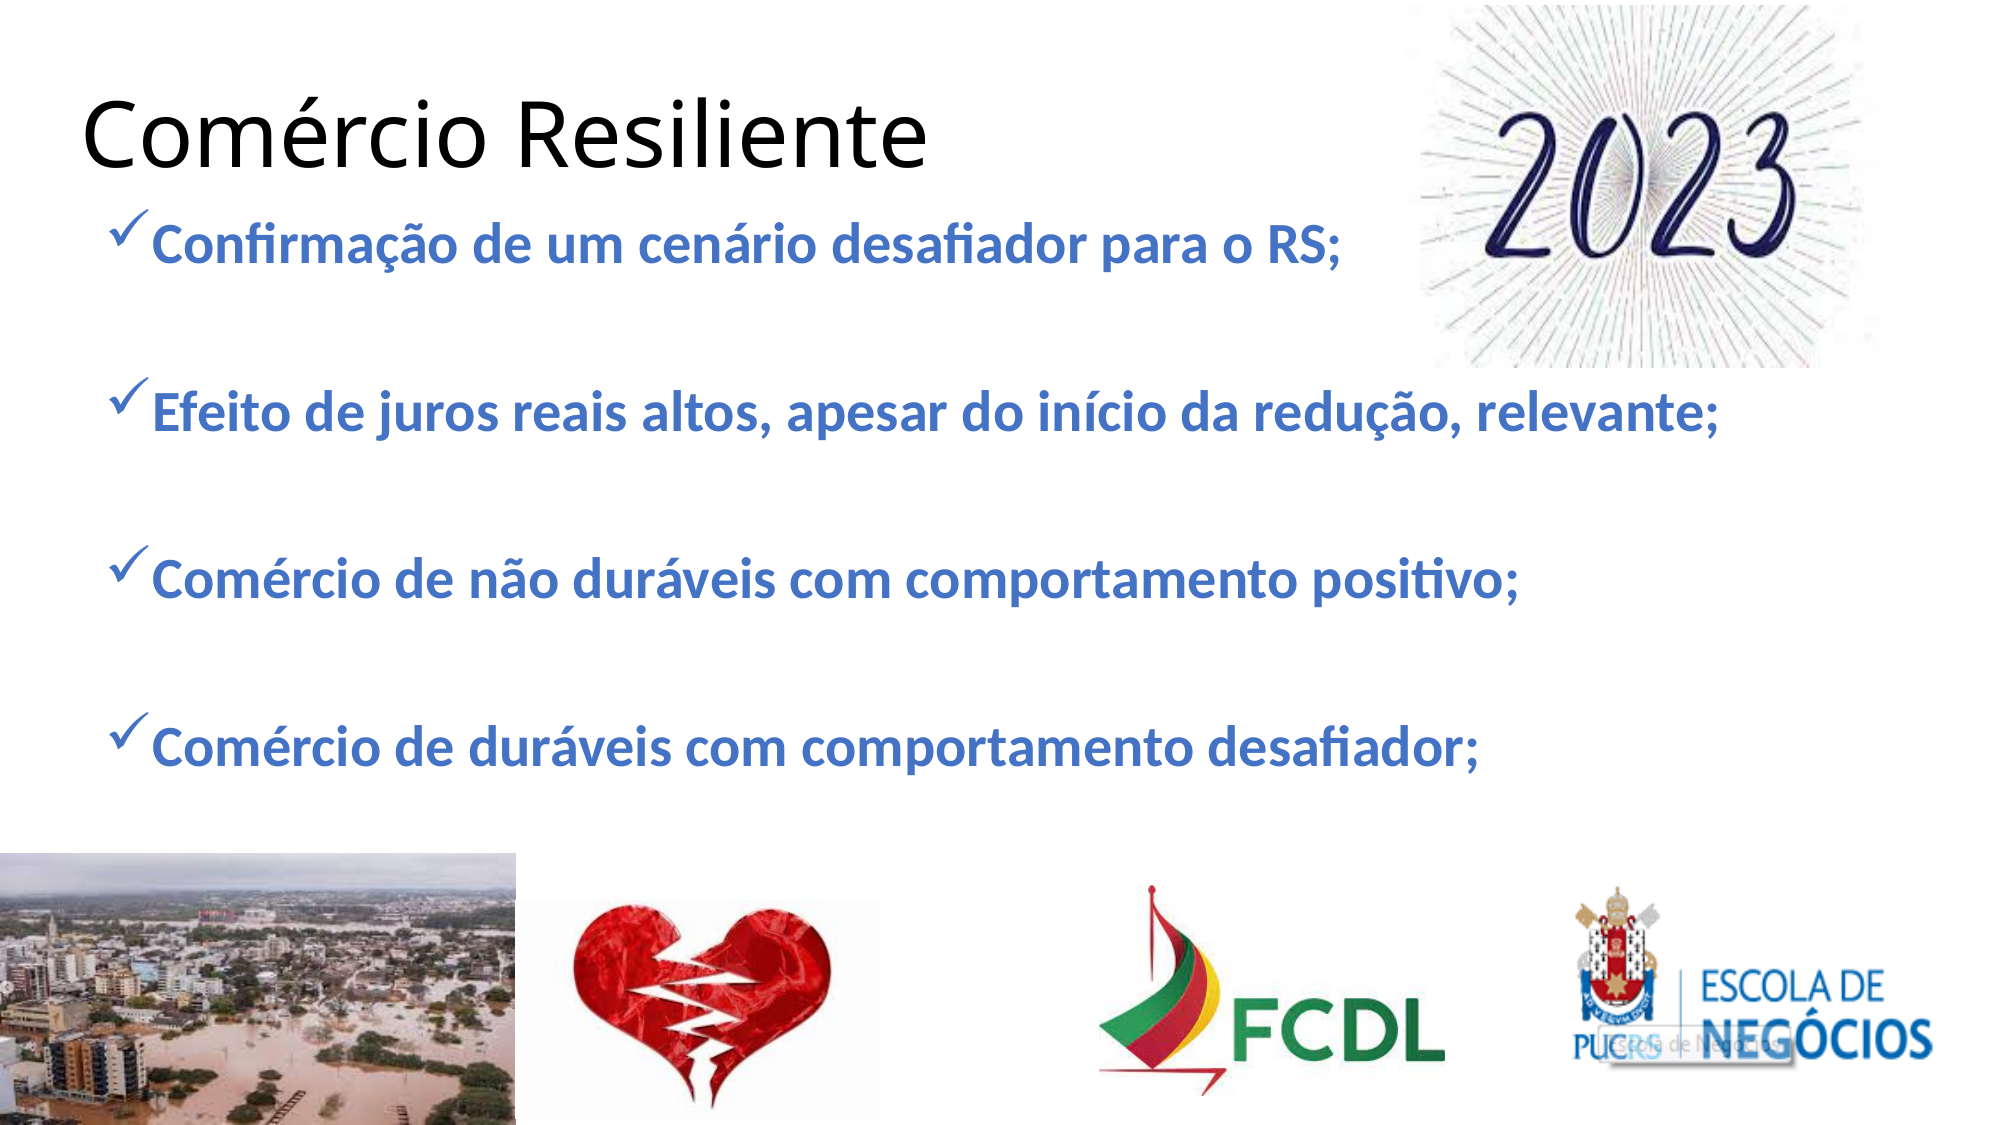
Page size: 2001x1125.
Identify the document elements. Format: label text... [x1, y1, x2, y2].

picture [1347, 5, 1935, 368]
picture [1099, 885, 1445, 1096]
picture [0, 853, 879, 1125]
title Comércio Resiliente [65, 29, 1347, 247]
picture [1549, 864, 1960, 1125]
list Confirmação de um cenário desafiador para o RS; Efeito de juros reais altos, apesar do início da redução, relevante; Comércio de não duráveis com comportamento positivo; Comércio de duráveis com comportamento desafiador; [89, 205, 1815, 920]
